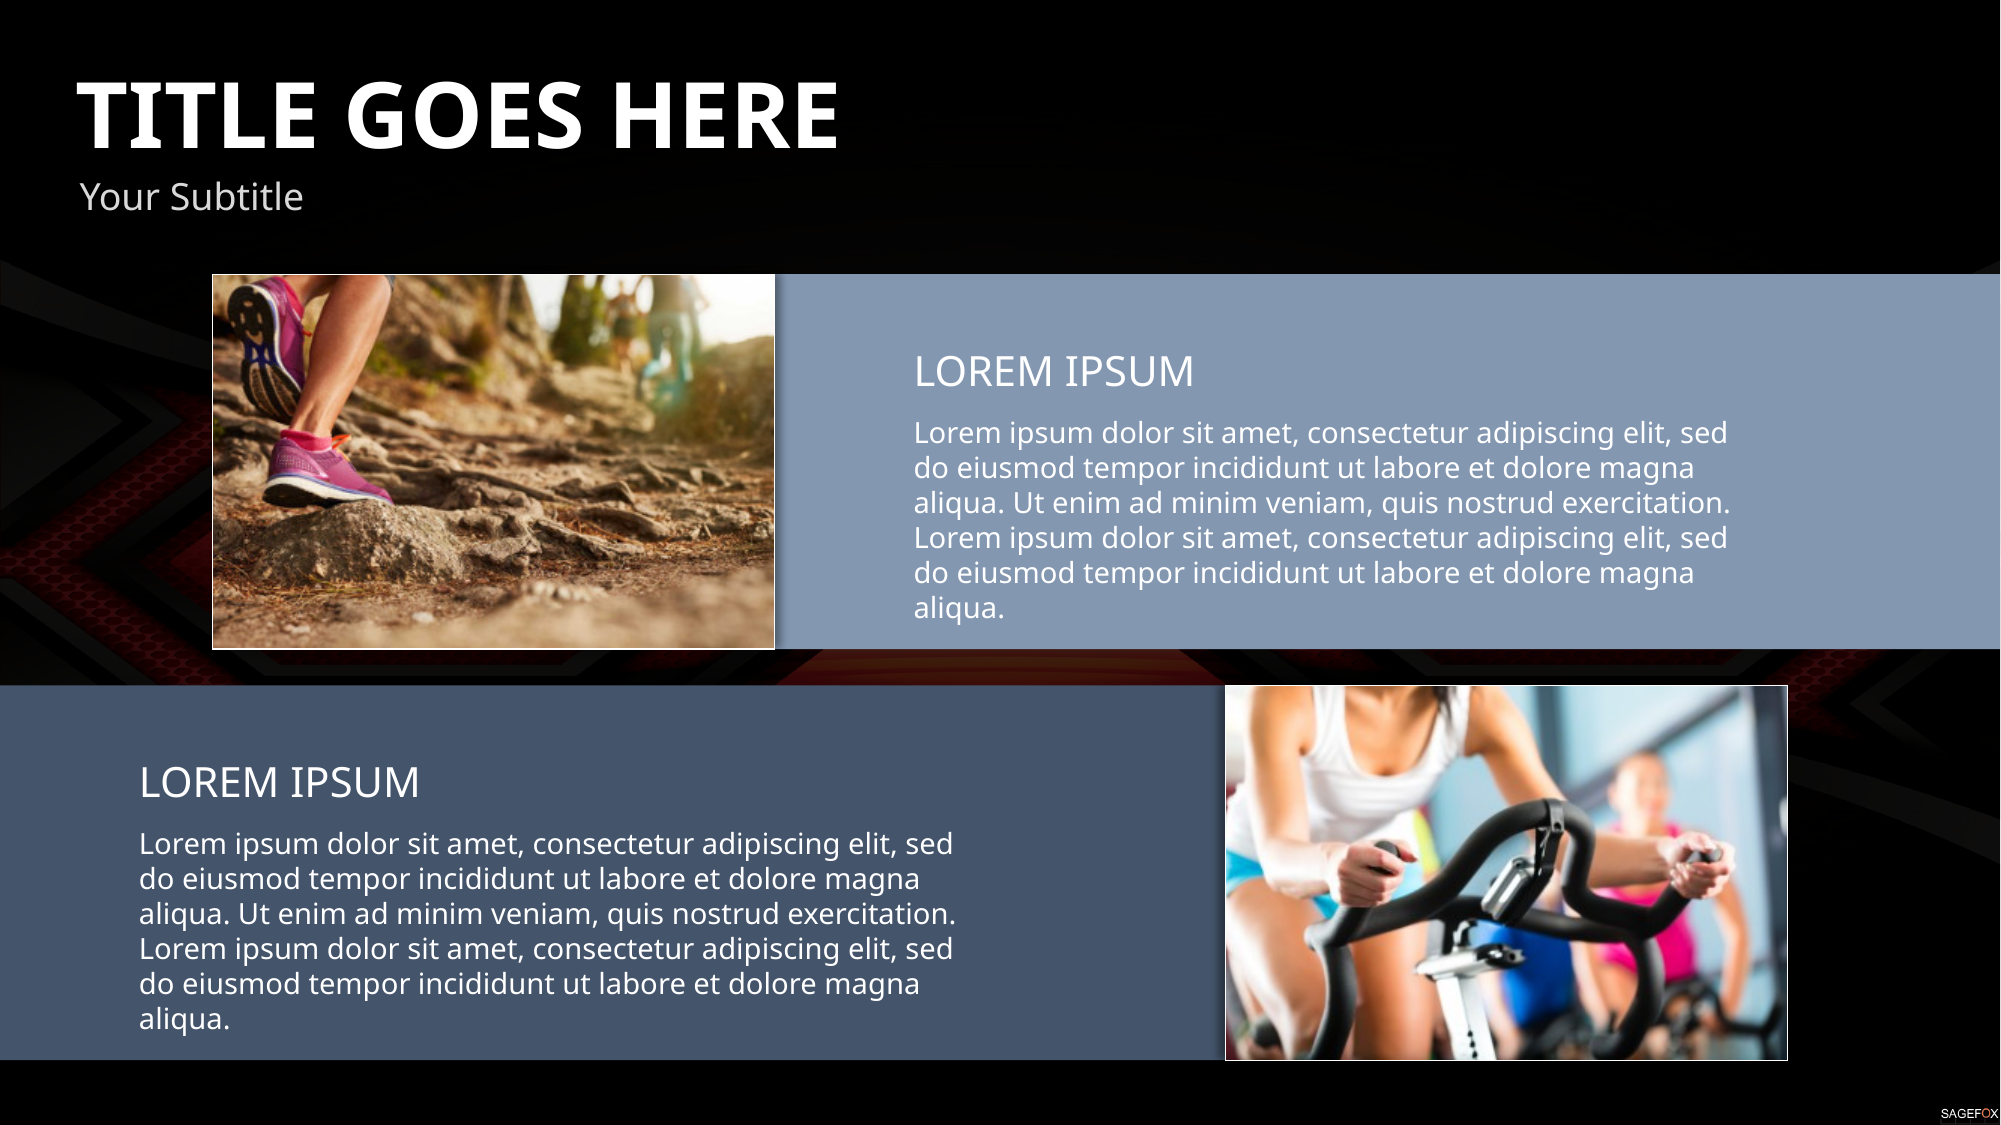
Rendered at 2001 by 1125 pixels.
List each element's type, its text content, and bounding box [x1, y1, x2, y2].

text_box [0, 684, 1213, 1061]
text_box LOREM IPSUM Lorem ipsum dolor sit amet, consectetur adipiscing elit, sed do eiusmod tempor incididunt ut labore et dolore magna aliqua. Ut enim ad minim veniam, quis nostrud exercitation. Lorem ipsum dolor sit amet, consectetur adipiscing elit, sed do eiusmod tempor incididunt ut labore et dolore magna aliqua. [124, 748, 989, 1043]
picture [0, 0, 2001, 1125]
text_box [211, 273, 776, 650]
text_box [786, 273, 2000, 650]
text_box LOREM IPSUM Lorem ipsum dolor sit amet, consectetur adipiscing elit, sed do eiusmod tempor incididunt ut labore et dolore magna aliqua. Ut enim ad minim veniam, quis nostrud exercitation. Lorem ipsum dolor sit amet, consectetur adipiscing elit, sed do eiusmod tempor incididunt ut labore et dolore magna aliqua. [898, 337, 1764, 632]
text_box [60, 49, 1020, 227]
text_box [1224, 684, 1789, 1061]
